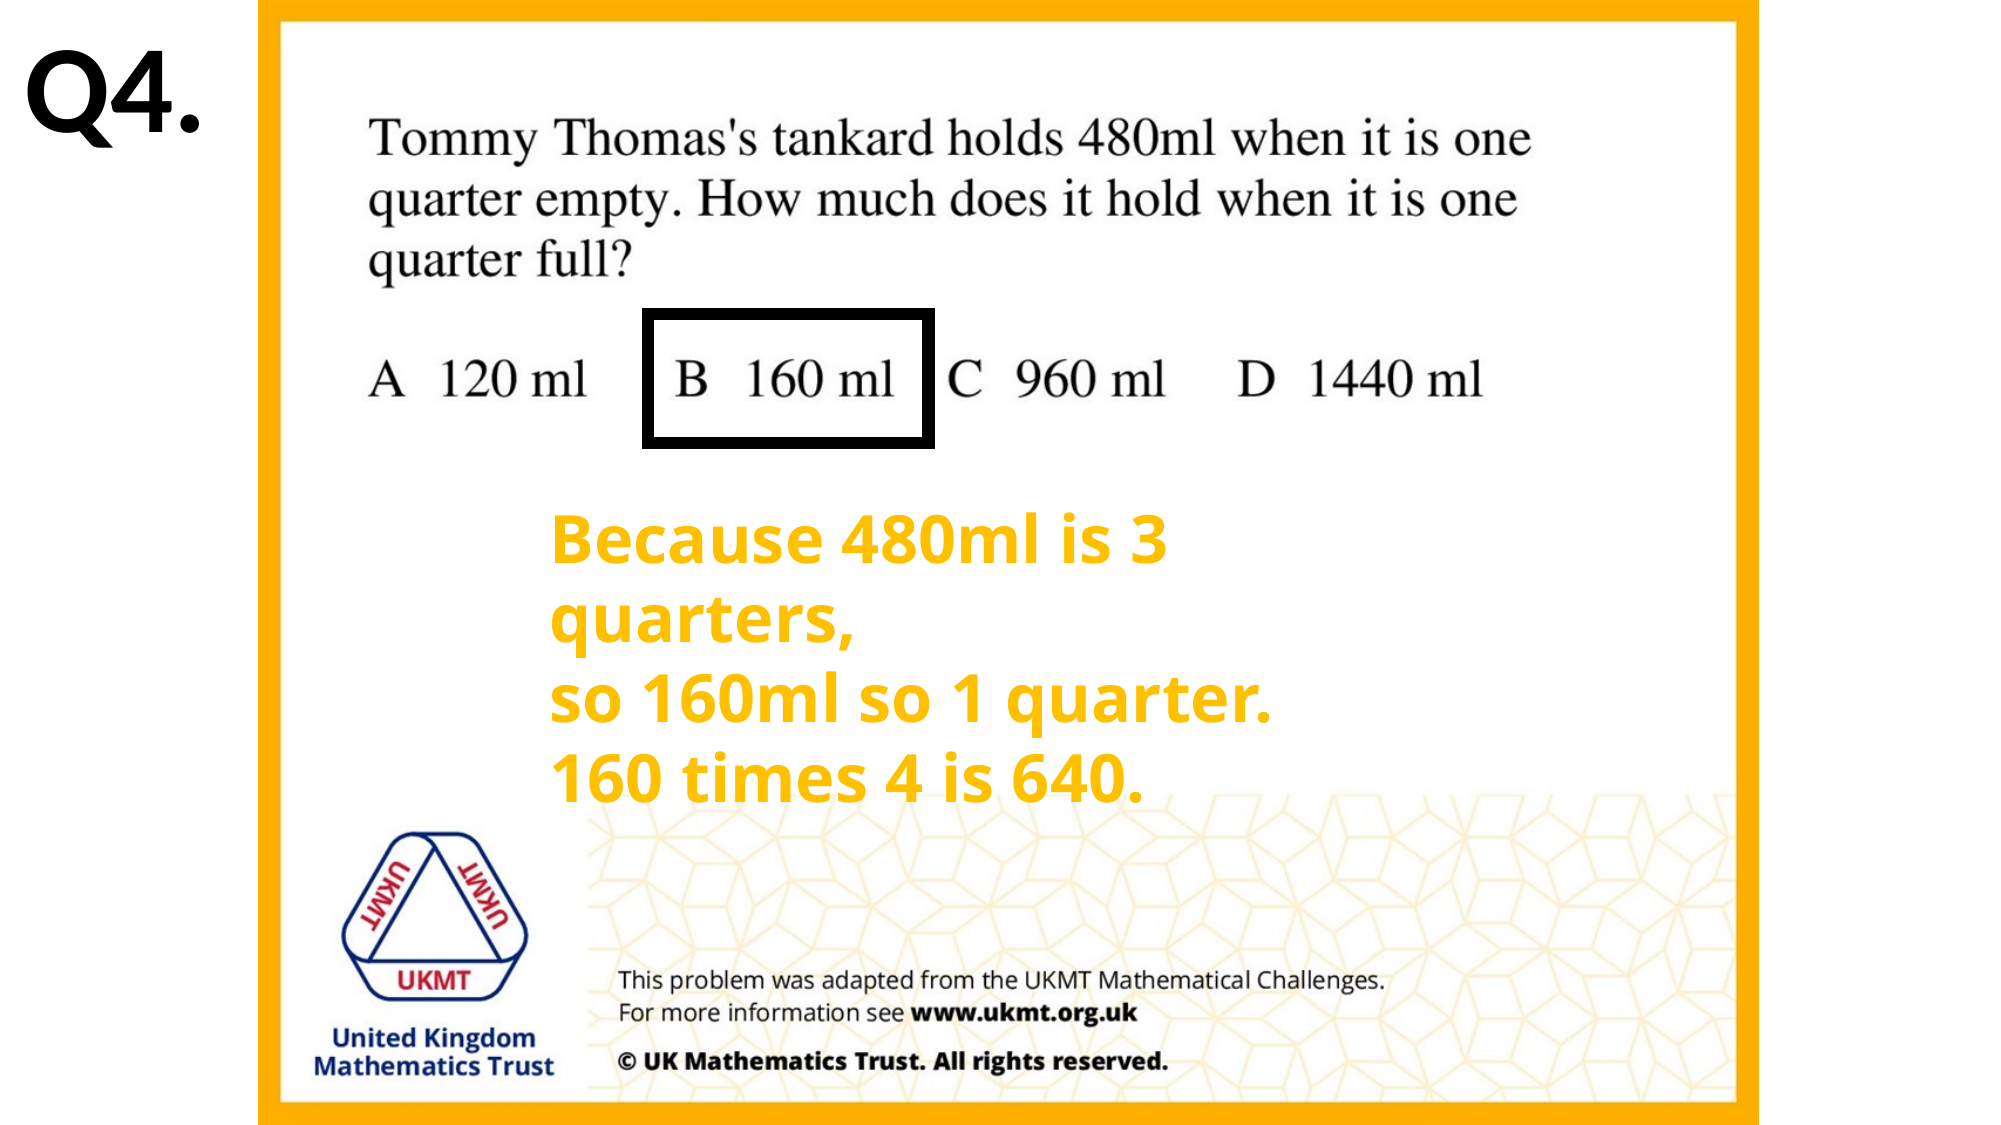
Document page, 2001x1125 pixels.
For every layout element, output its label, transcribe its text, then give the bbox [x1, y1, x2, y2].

picture [258, 0, 1759, 1125]
text_box Q4. [0, 0, 232, 165]
